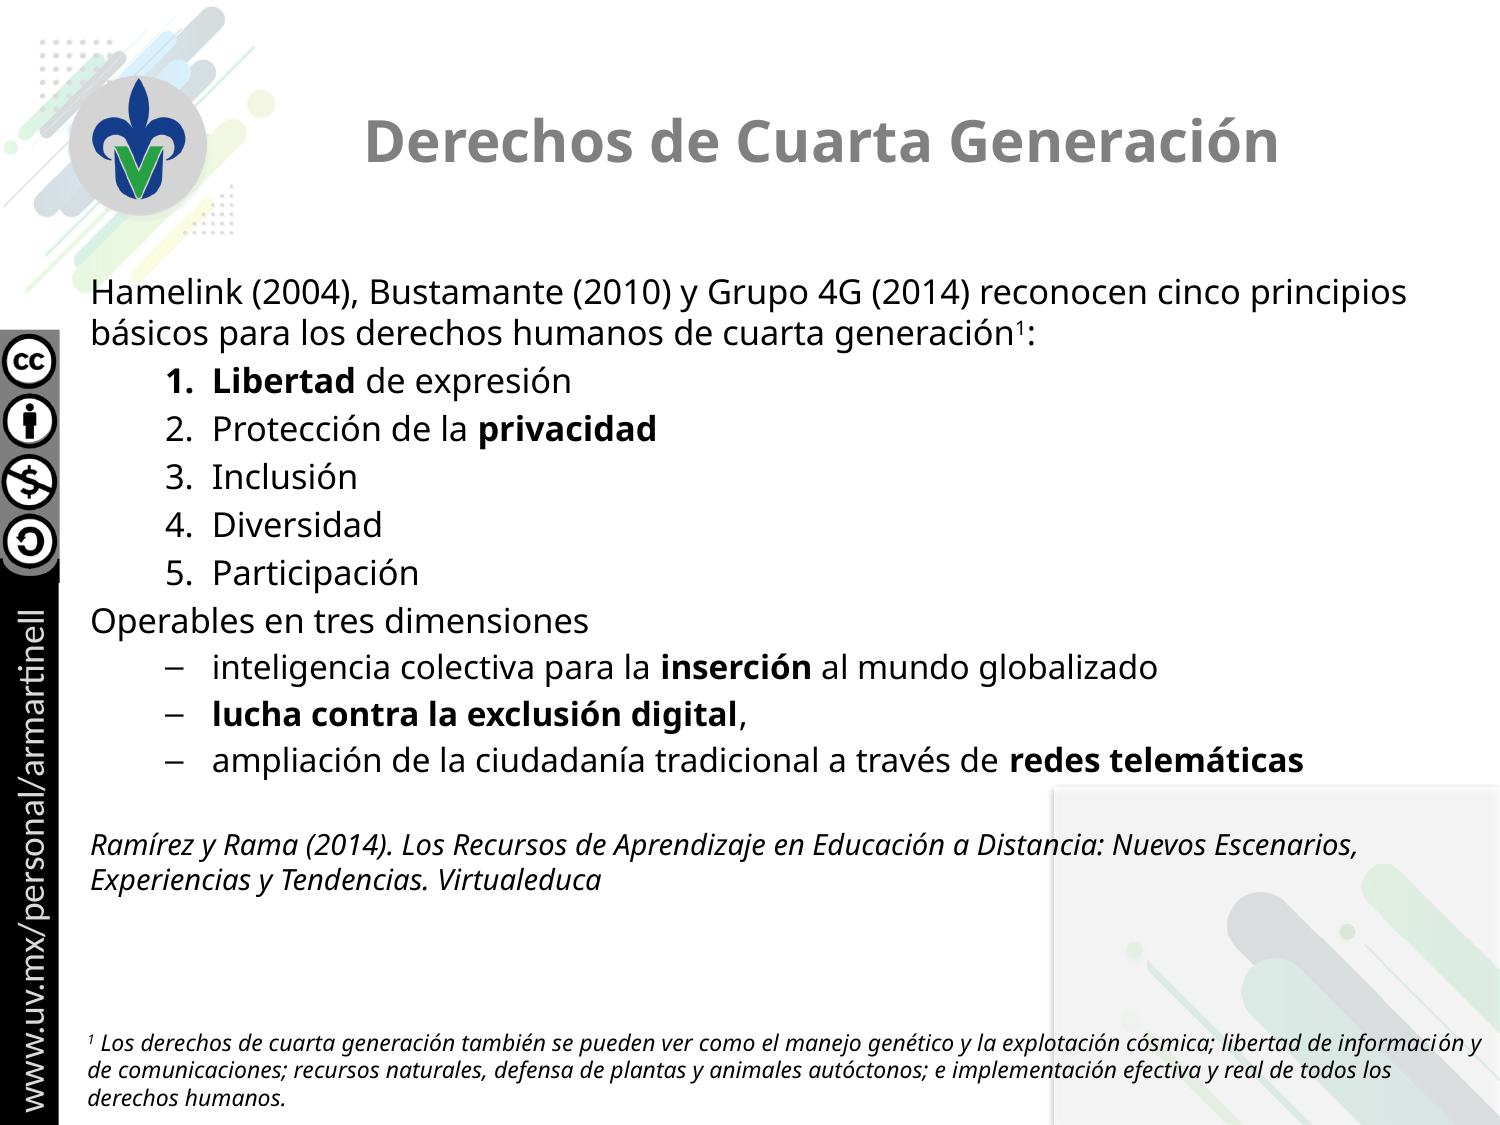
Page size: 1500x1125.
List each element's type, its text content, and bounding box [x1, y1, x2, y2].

picture [0, 329, 60, 583]
title Derechos de Cuarta Generación [219, 45, 1426, 233]
text_box [1053, 1118, 1500, 1125]
picture [57, 78, 219, 206]
list Hamelink (2004), Bustamante (2010) y Grupo 4G (2014) reconocen cinco principios básicos para los derechos humanos de cuarta generación1: Libertad de expresión Protección de la privacidad Inclusión Diversidad Participación Operables en tres dimensiones inteligencia colectiva para la inserción al mundo globalizado lucha contra la exclusión digital, ampliación de la ciudadanía tradicional a través de redes telemáticas Ramírez y Rama (2014). Los Recursos de Aprendizaje en Educación a Distancia: Nuevos Escenarios, Experiencias y Tendencias. Virtualeduca [75, 262, 1478, 1005]
text_box [1053, 786, 1500, 1020]
text_box 1 Los derechos de cuarta generación también se pueden ver como el manejo genético y la explotación cósmica; libertad de información y de comunicaciones; recursos naturales, defensa de plantas y animales autóctonos; e implementación efectiva y real de todos los derechos humanos. [72, 1020, 1500, 1118]
